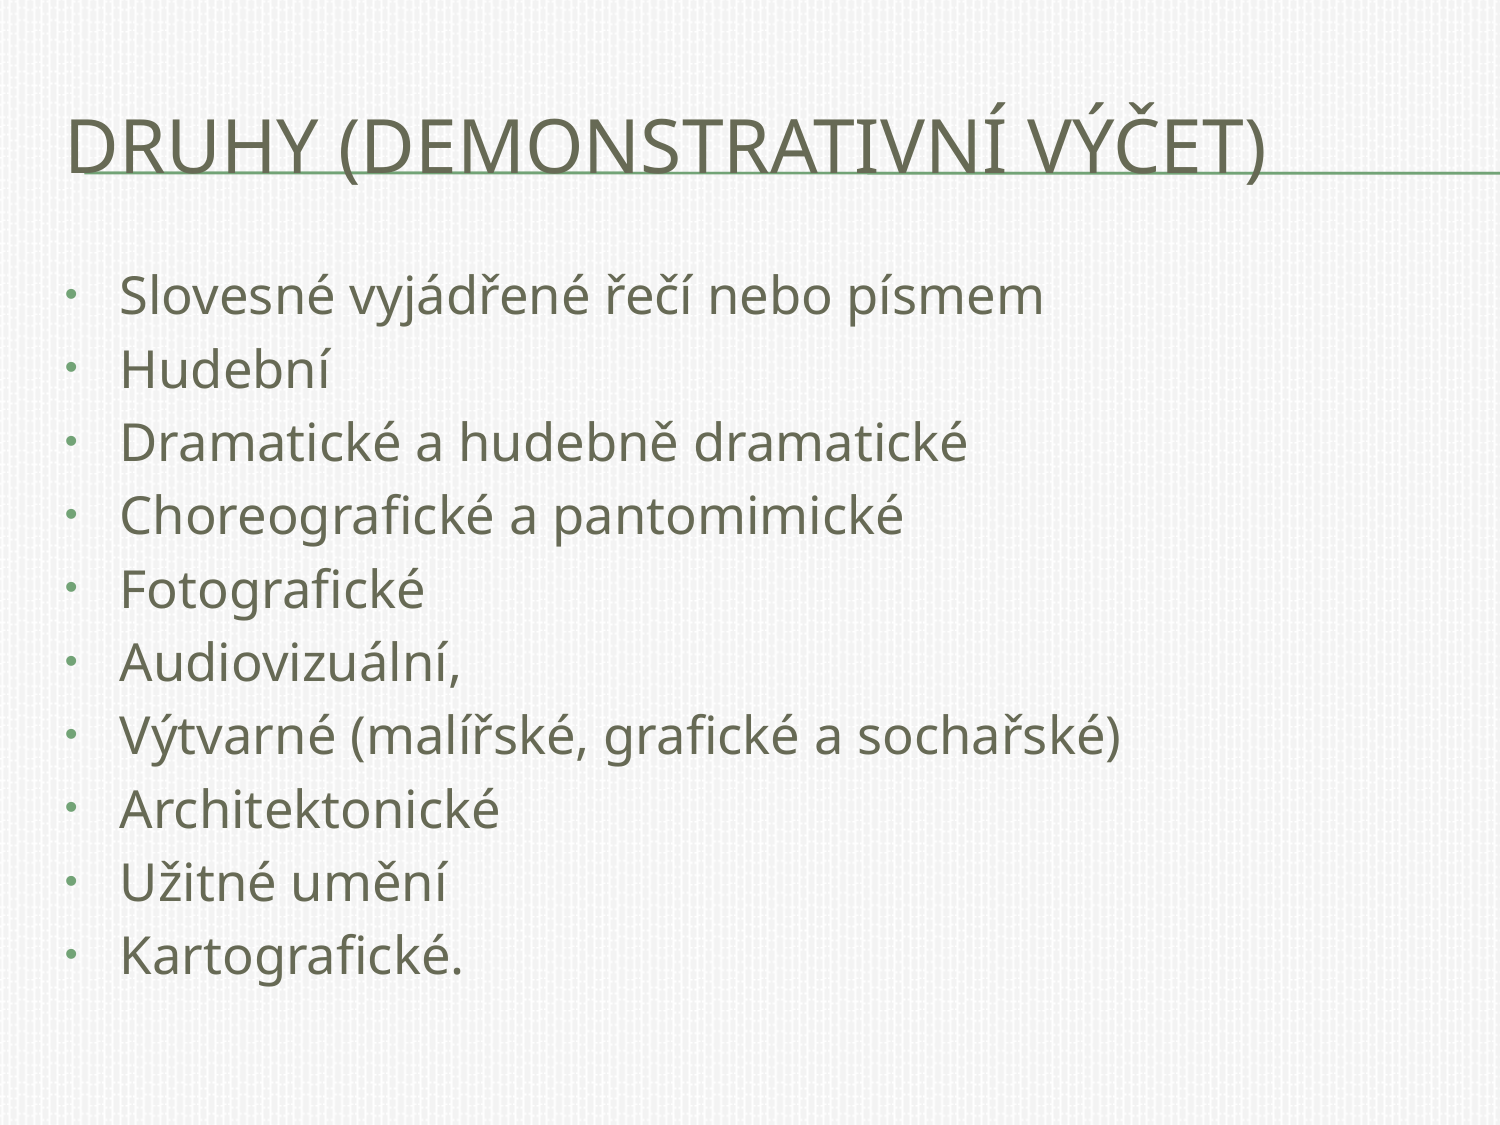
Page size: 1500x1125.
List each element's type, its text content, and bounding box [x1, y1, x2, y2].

title Druhy (demonstrativní výčet) [50, 75, 1475, 213]
list Slovesné vyjádřené řečí nebo písmem Hudební Dramatické a hudebně dramatické Choreografické a pantomimické Fotografické Audiovizuální, Výtvarné (malířské, grafické a sochařské) Architektonické Užitné umění Kartografické. [50, 254, 1475, 998]
